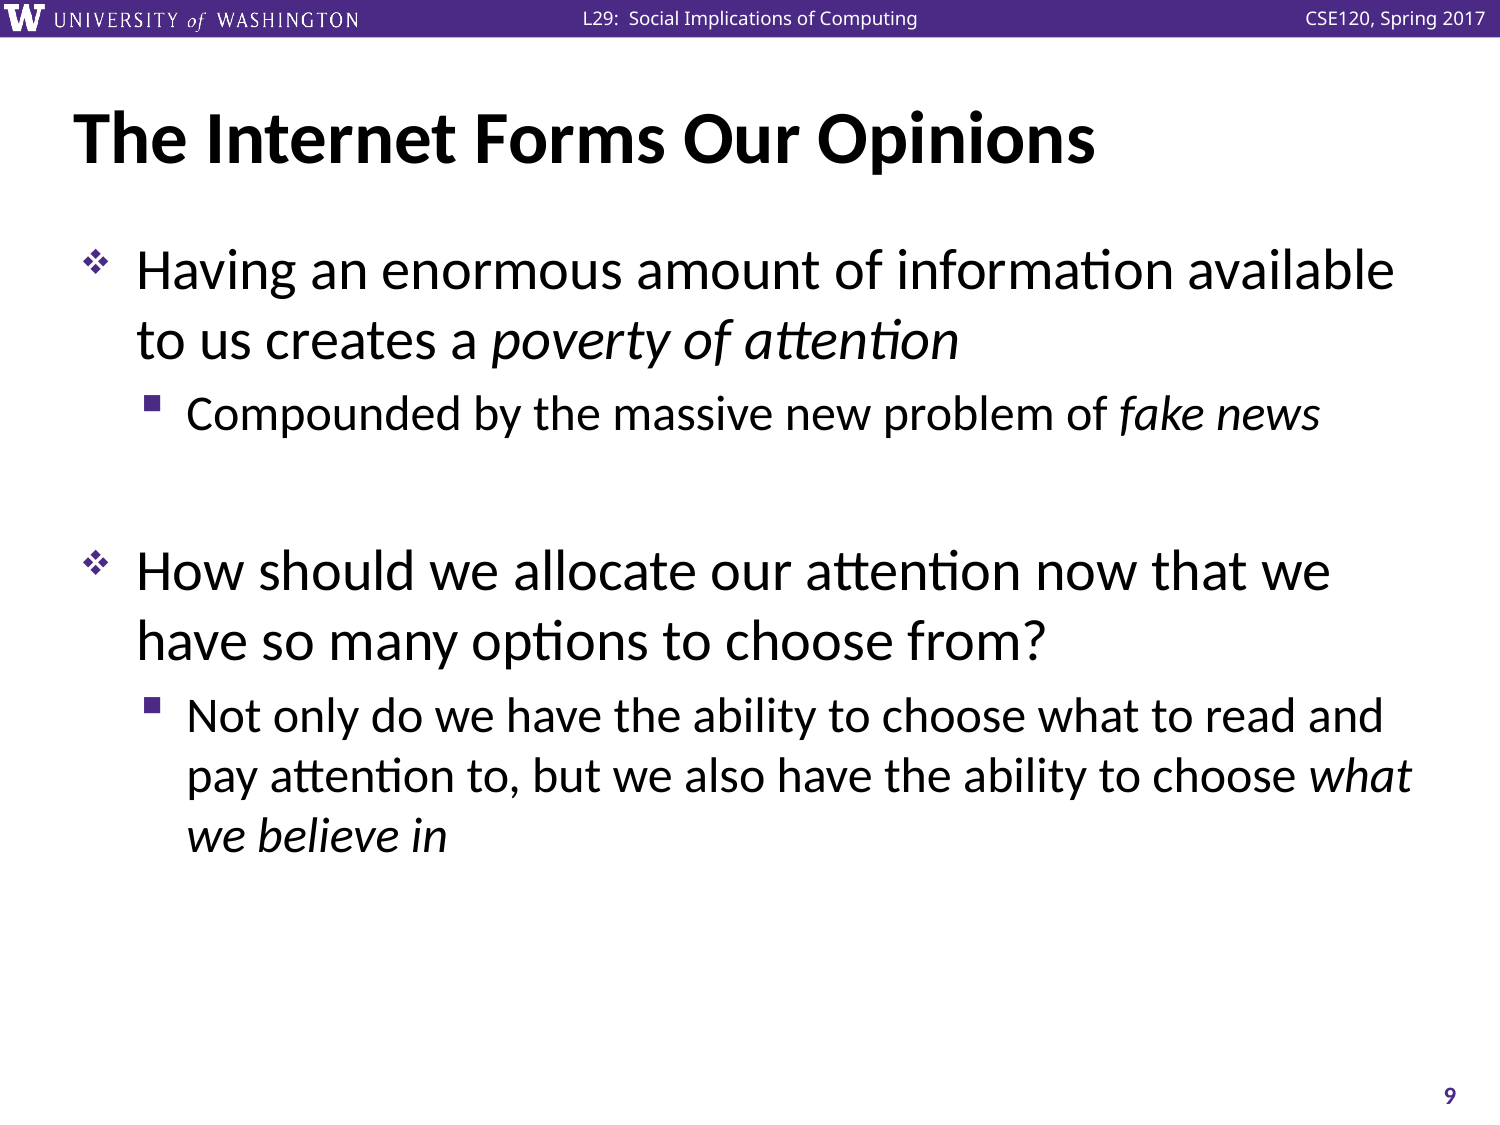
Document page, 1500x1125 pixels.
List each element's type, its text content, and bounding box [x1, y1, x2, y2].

title The Internet Forms Our Opinions [58, 71, 1438, 197]
list Having an enormous amount of information available to us creates a poverty of attention Compounded by the massive new problem of fake news How should we allocate our attention now that we have so many options to choose from? Not only do we have the ability to choose what to read and pay attention to, but we also have the ability to choose what we believe in [64, 223, 1438, 1040]
picture [4, 4, 358, 32]
slide_number 9 [1400, 1065, 1500, 1125]
